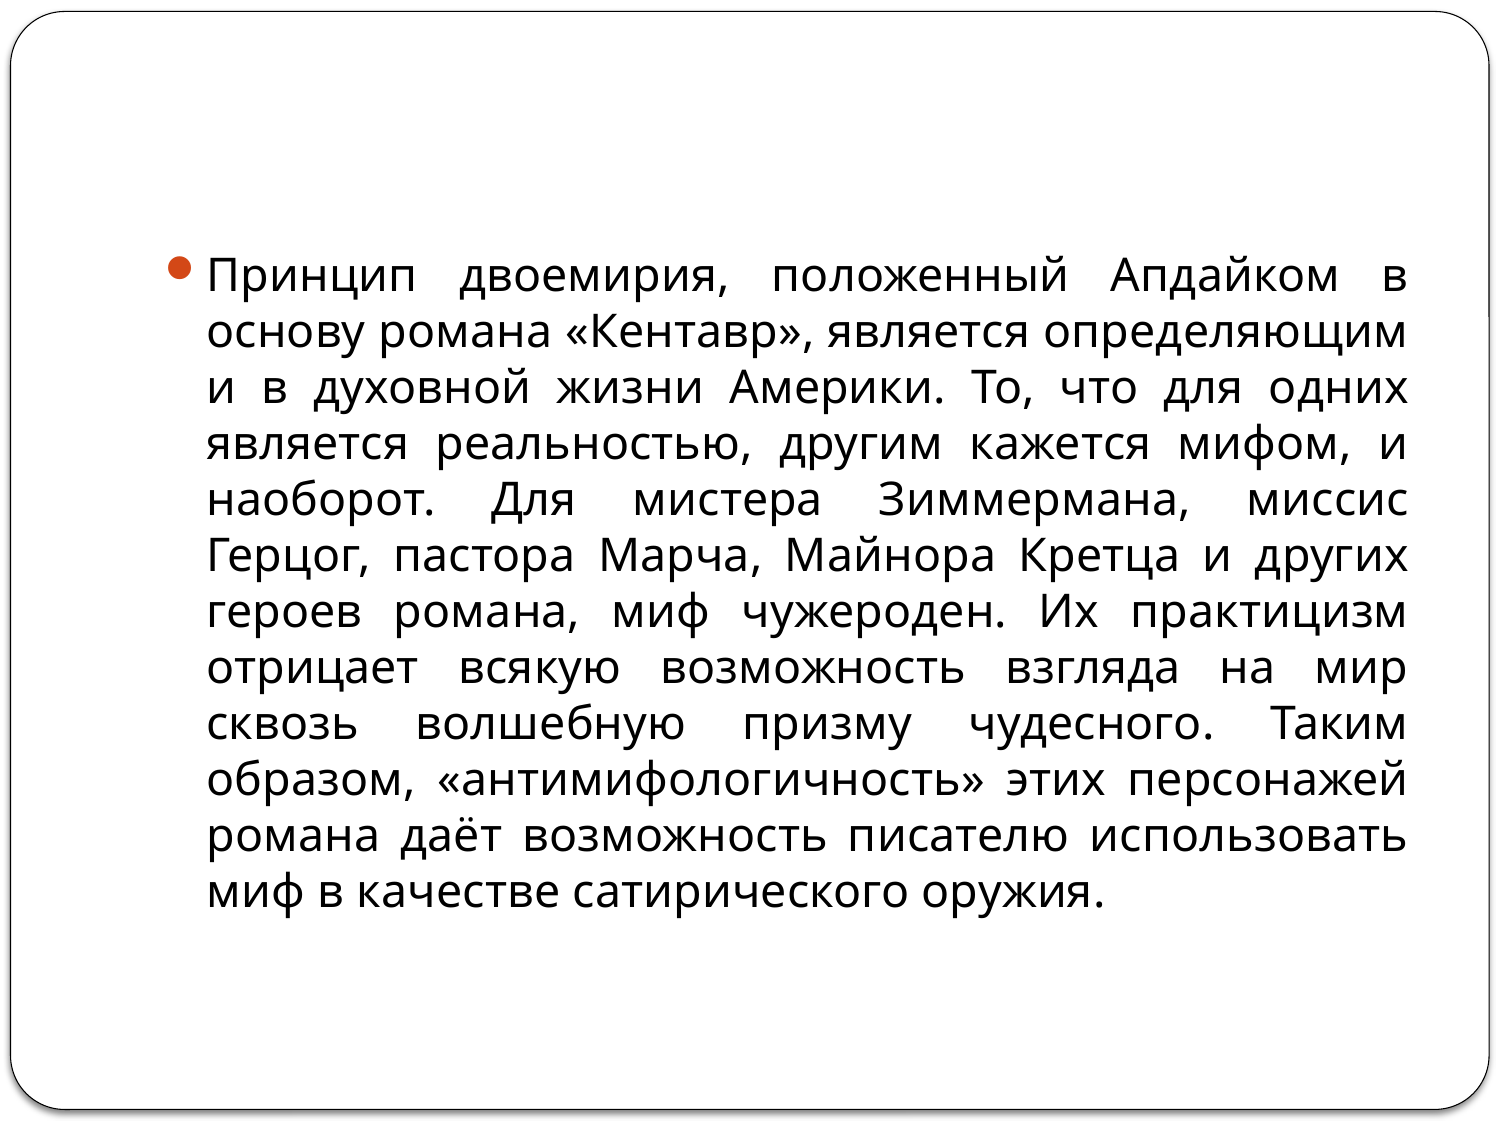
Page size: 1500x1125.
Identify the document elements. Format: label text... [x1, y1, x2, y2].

list Принцип двоемирия, положенный Апдайком в основу романа «Кентавр», является определяющим и в духовной жизни Америки. То, что для одних является реальностью, другим кажется мифом, и наоборот. Для мистера Зиммермана, миссис Герцог, пастора Марча, Майнора Кретца и других героев романа, миф чужероден. Их практицизм отрицает всякую возможность взгляда на мир сквозь волшебную призму чудесного. Таким образом, «антимифологичность» этих персонажей романа даёт возможность писателю использовать миф в качестве сатирического оружия. [150, 237, 1425, 988]
